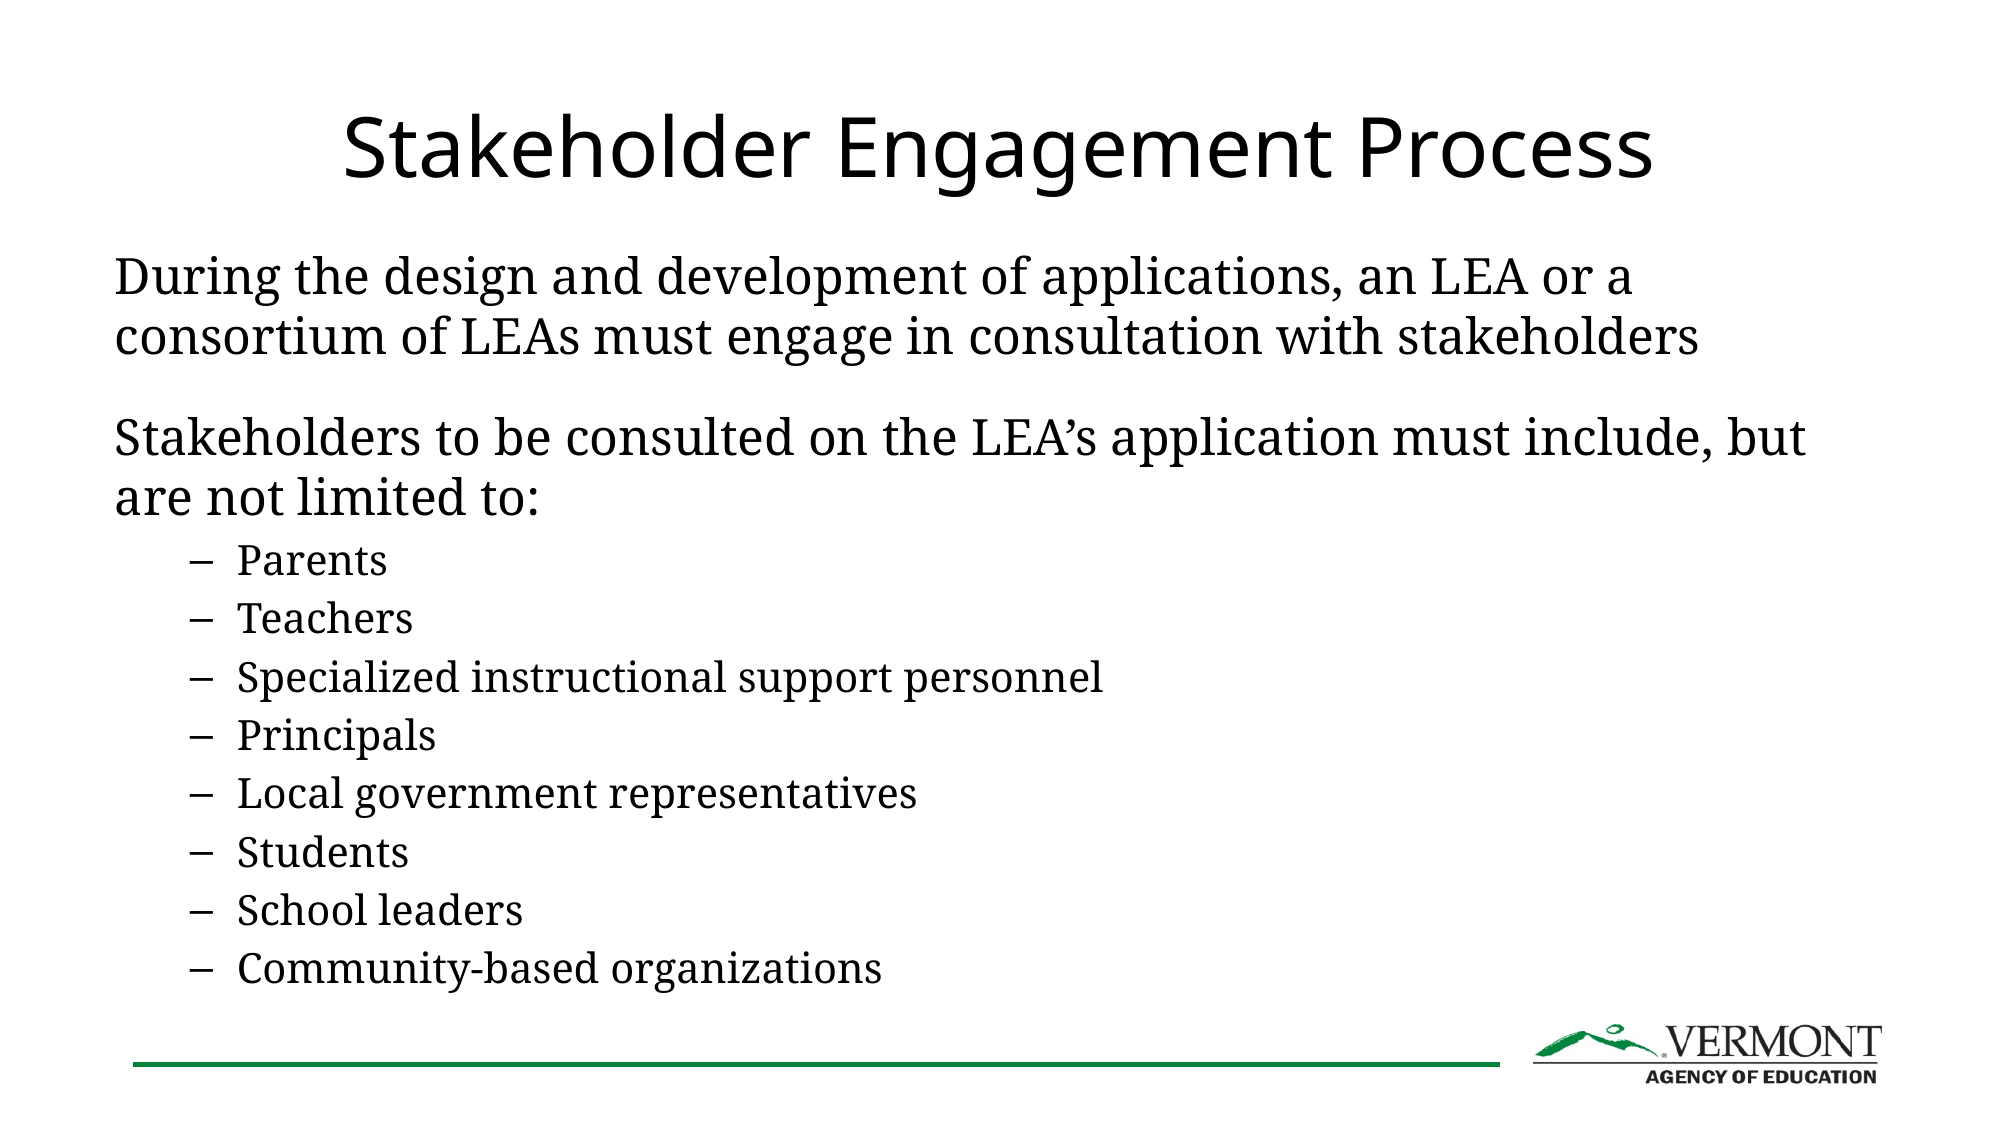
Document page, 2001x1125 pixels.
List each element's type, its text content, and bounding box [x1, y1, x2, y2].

title Stakeholder Engagement Process [99, 50, 1900, 238]
list During the design and development of applications, an LEA or a consortium of LEAs must engage in consultation with stakeholders Stakeholders to be consulted on the LEA’s application must include, but are not limited to: Parents Teachers Specialized instructional support personnel Principals Local government representatives Students School leaders Community-based organizations [99, 237, 1884, 950]
picture [1533, 1024, 1882, 1101]
